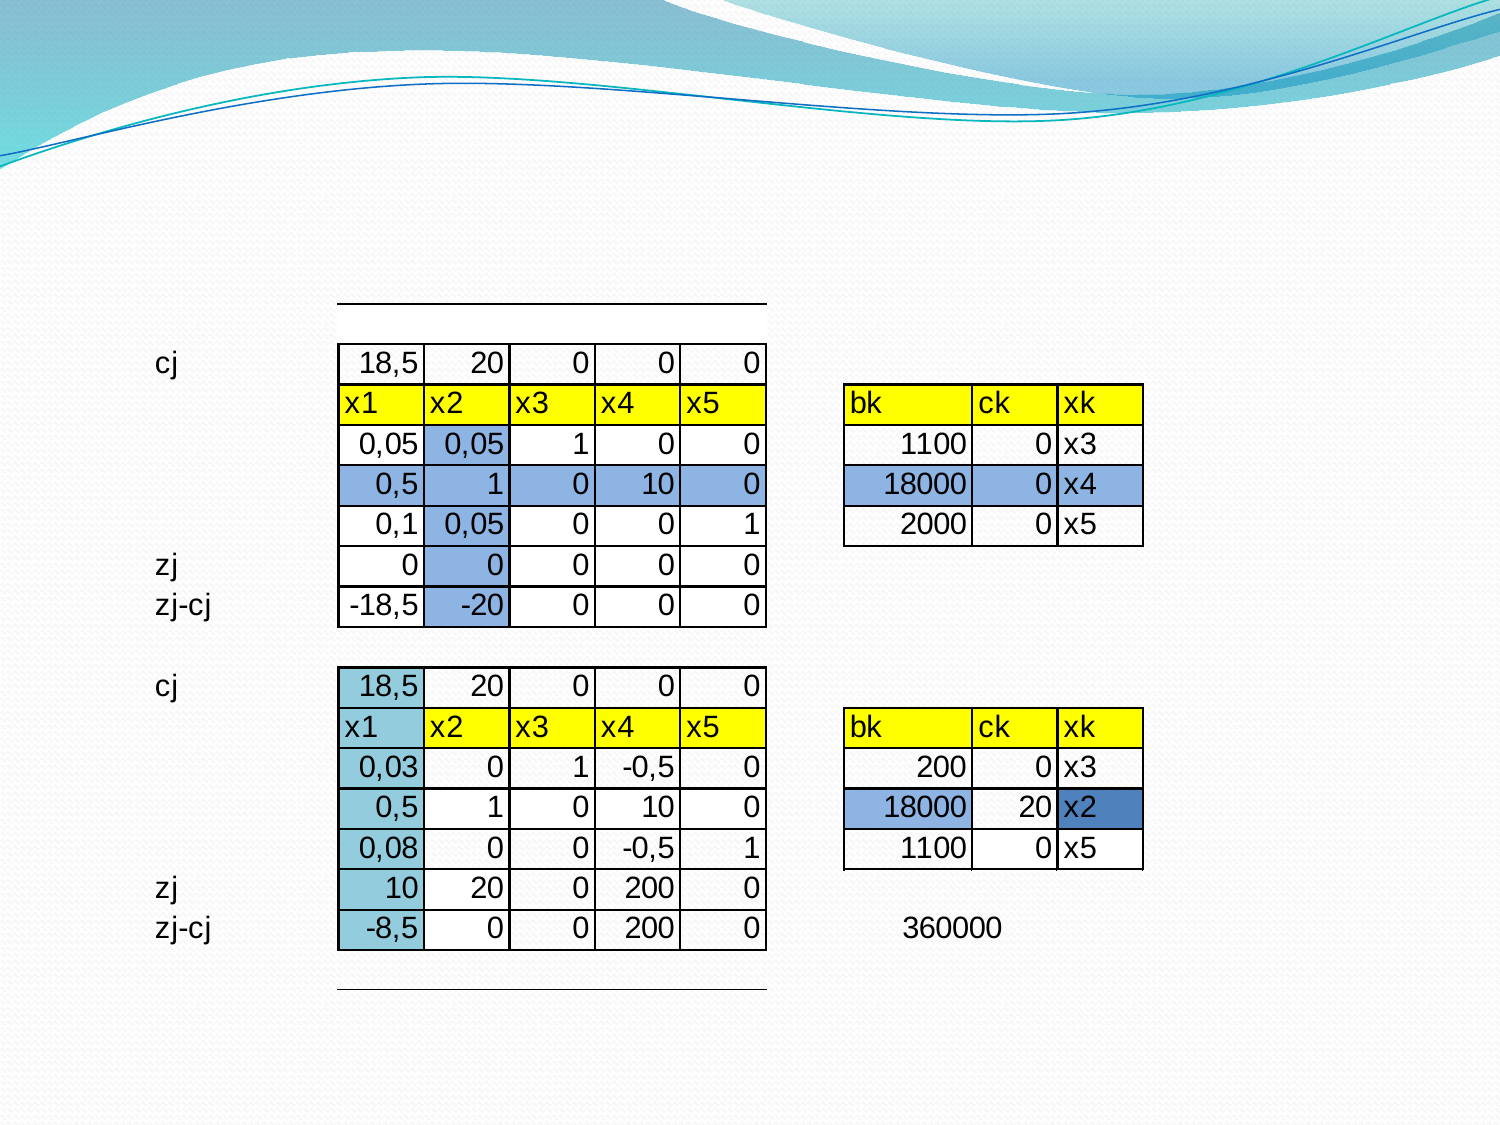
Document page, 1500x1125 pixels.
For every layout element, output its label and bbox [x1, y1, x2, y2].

list [147, 302, 1266, 992]
